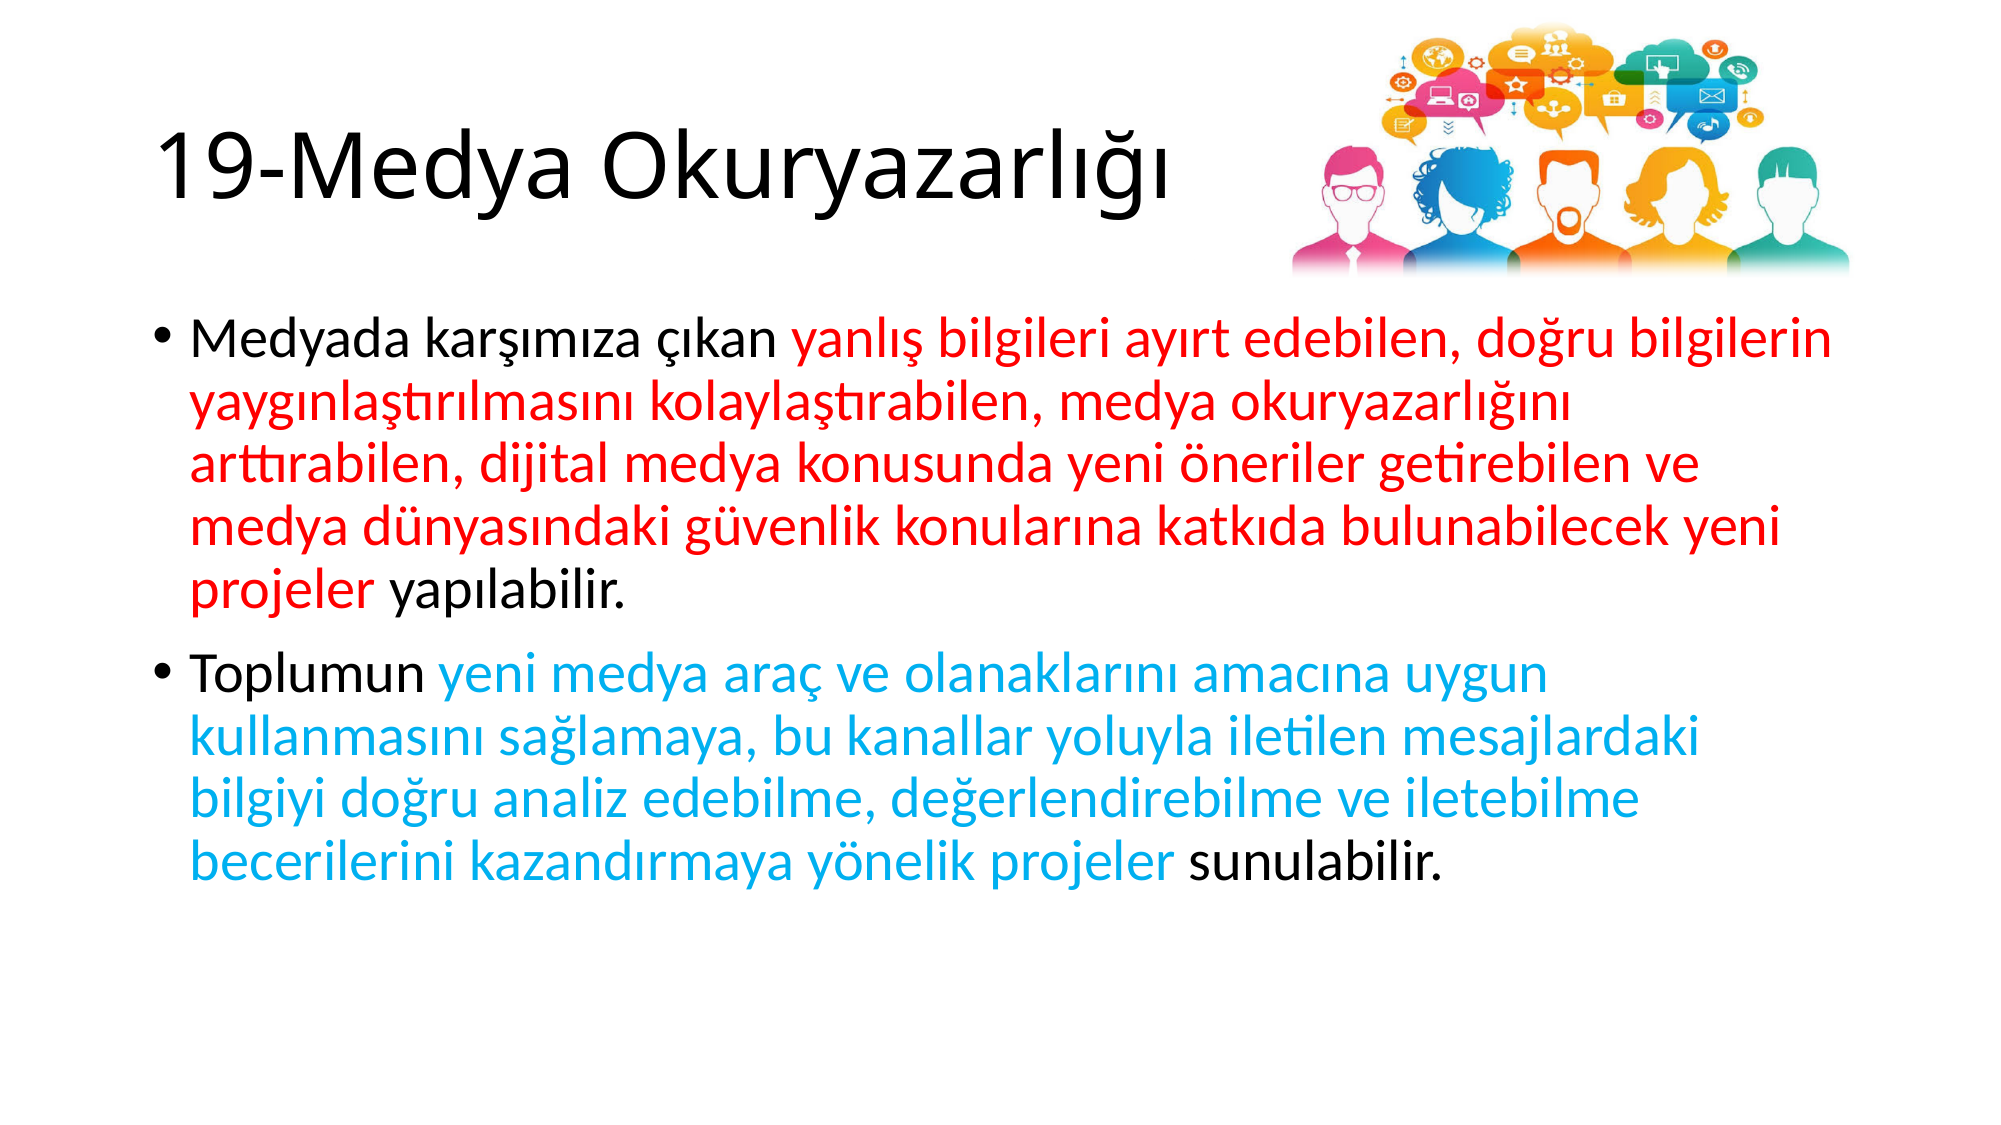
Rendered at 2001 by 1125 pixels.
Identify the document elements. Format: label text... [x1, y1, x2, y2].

title 19-Medya Okuryazarlığı [137, 59, 1193, 278]
list Medyada karşımıza çıkan yanlış bilgileri ayırt edebilen, doğru bilgilerin yaygınlaştırılmasını kolaylaştırabilen, medya okuryazarlığını arttırabilen, dijital medya konusunda yeni öneriler getirebilen ve medya dünyasındaki güvenlik konularına katkıda bulunabilecek yeni projeler yapılabilir. Toplumun yeni medya araç ve olanaklarını amacına uygun kullanmasını sağlamaya, bu kanallar yoluyla iletilen mesajlardaki bilgiyi doğru analiz edebilme, değerlendirebilme ve iletebilme becerilerini kazandırmaya yönelik projeler sunulabilir. [137, 299, 1863, 1014]
picture [1193, 17, 1948, 278]
